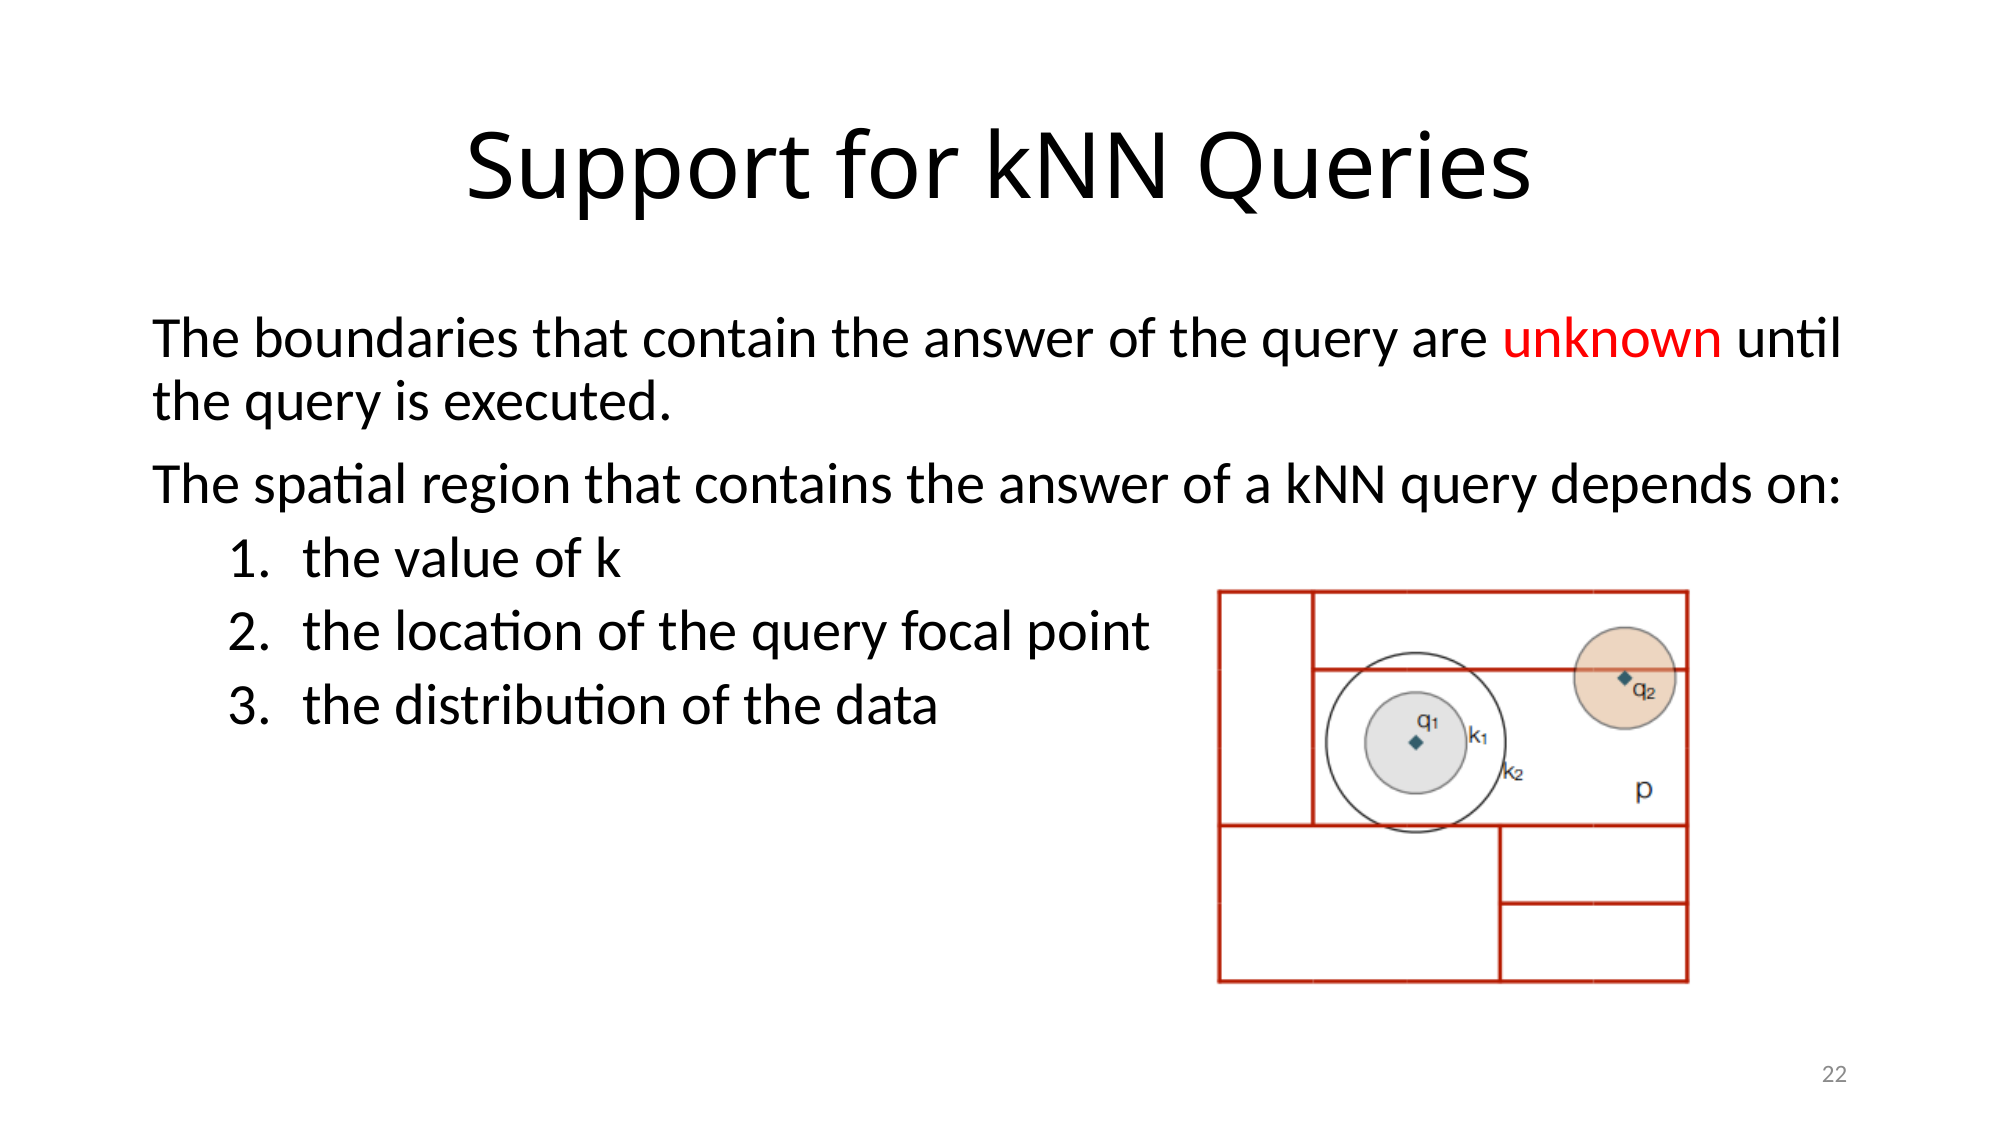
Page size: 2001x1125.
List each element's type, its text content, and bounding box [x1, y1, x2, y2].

title Support for kNN Queries [137, 59, 1863, 278]
list The boundaries that contain the answer of the query are unknown until the query is executed. The spatial region that contains the answer of a kNN query depends on: the value of k the location of the query focal point the distribution of the data [137, 299, 1863, 1014]
slide_number 22 [1412, 1042, 1863, 1103]
picture [1189, 566, 1737, 1014]
